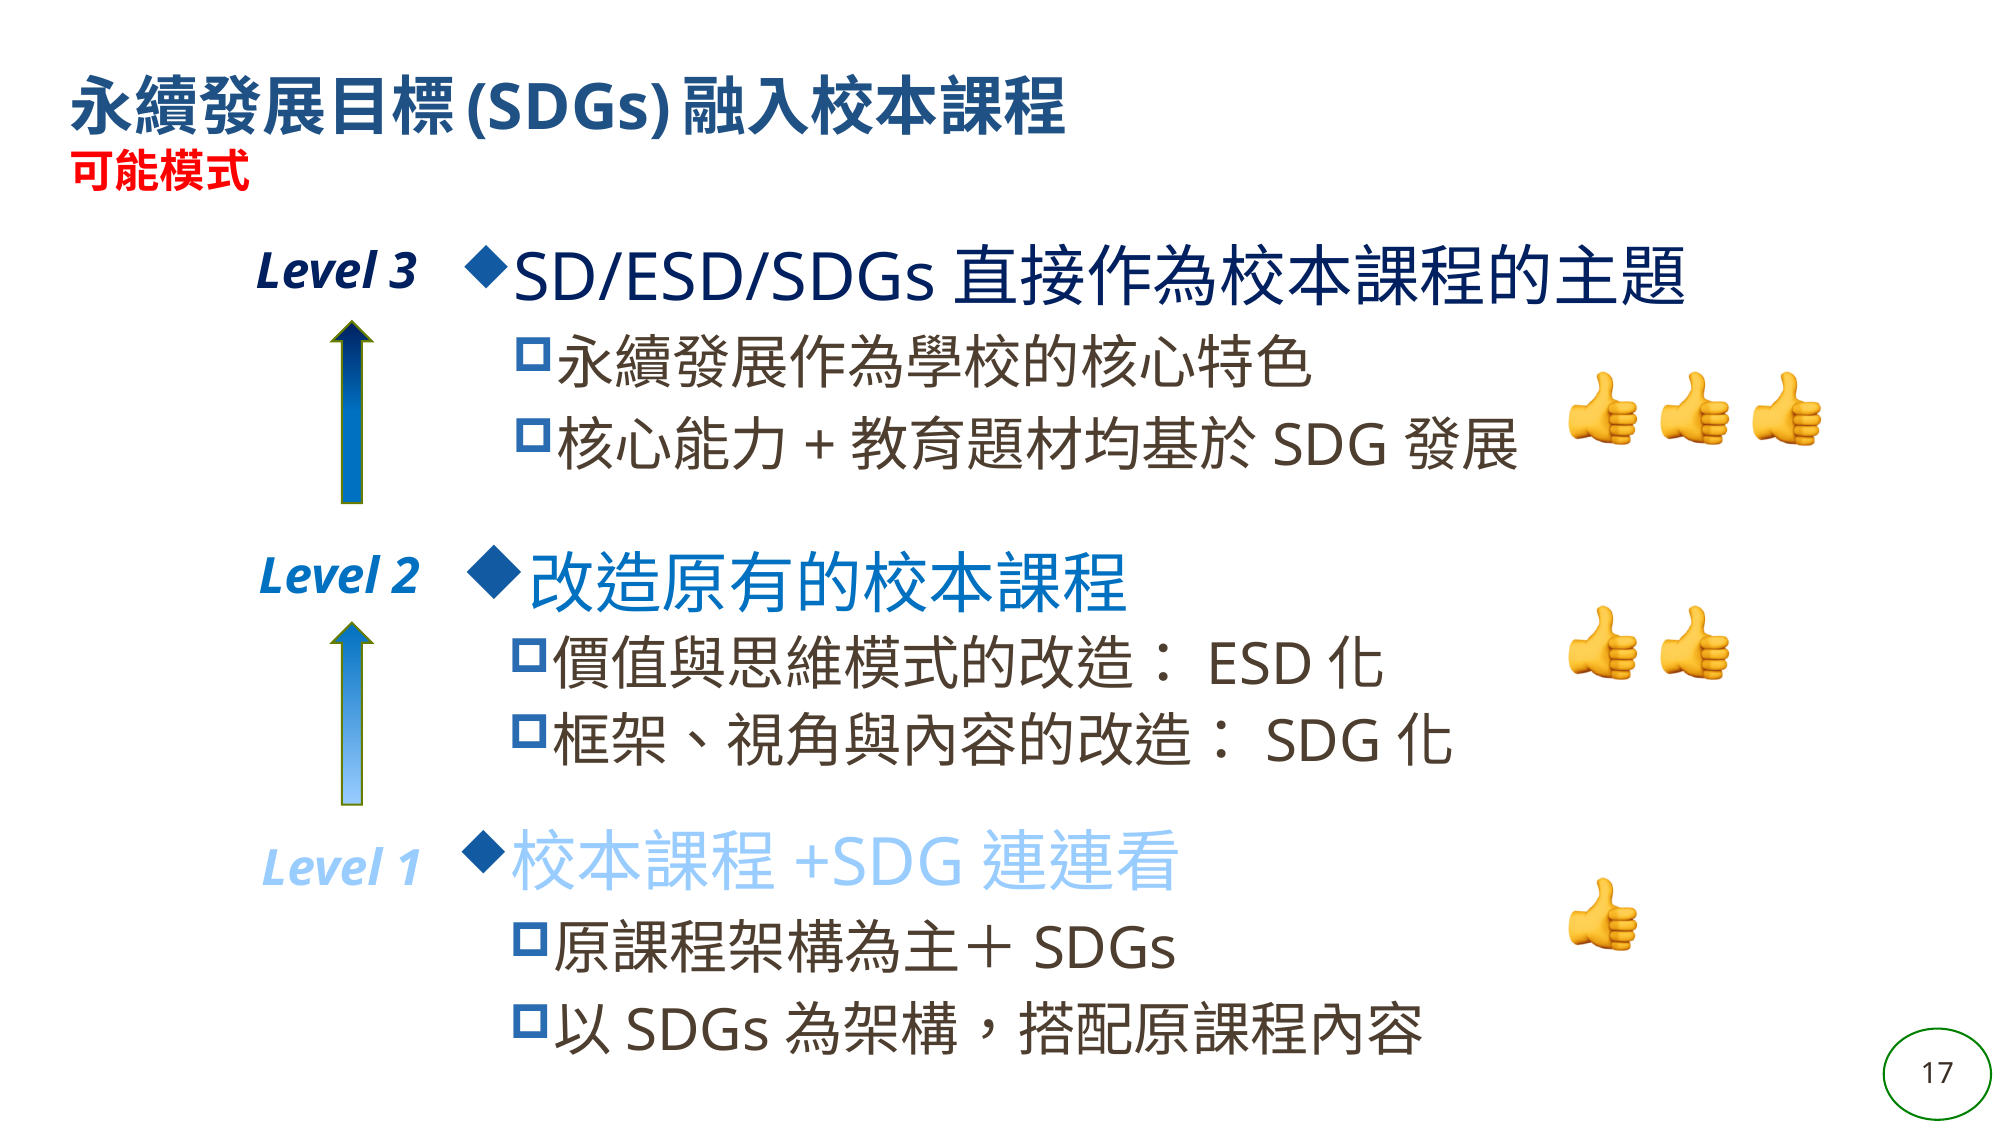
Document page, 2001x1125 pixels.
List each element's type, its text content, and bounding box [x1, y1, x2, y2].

picture [1657, 605, 1732, 680]
text_box 校本課程+SDG連連看 原課程架構為主＋SDGs 以SDGs為架構，搭配原課程內容 [428, 811, 1830, 1112]
text_box [329, 319, 375, 505]
picture [1657, 371, 1732, 445]
text_box Level 3 [240, 230, 432, 306]
text_box SD/ESD/SDGs直接作為校本課程的主題 永續發展作為學校的核心特色 核心能力+教育題材均基於SDG發展 [431, 226, 1833, 512]
picture [1565, 605, 1640, 680]
list 改造原有的校本課程 價值與思維模式的改造：ESD化 框架、視角與內容的改造：SDG化 [446, 532, 1848, 805]
text_box Level 2 [243, 535, 435, 611]
text_box [329, 621, 375, 806]
picture [1565, 877, 1640, 951]
picture [1749, 371, 1824, 446]
picture [1565, 371, 1640, 445]
text_box Level 1 [246, 827, 438, 903]
title 永續發展目標(SDGs)融入校本課程 可能模式 [55, 57, 1976, 205]
